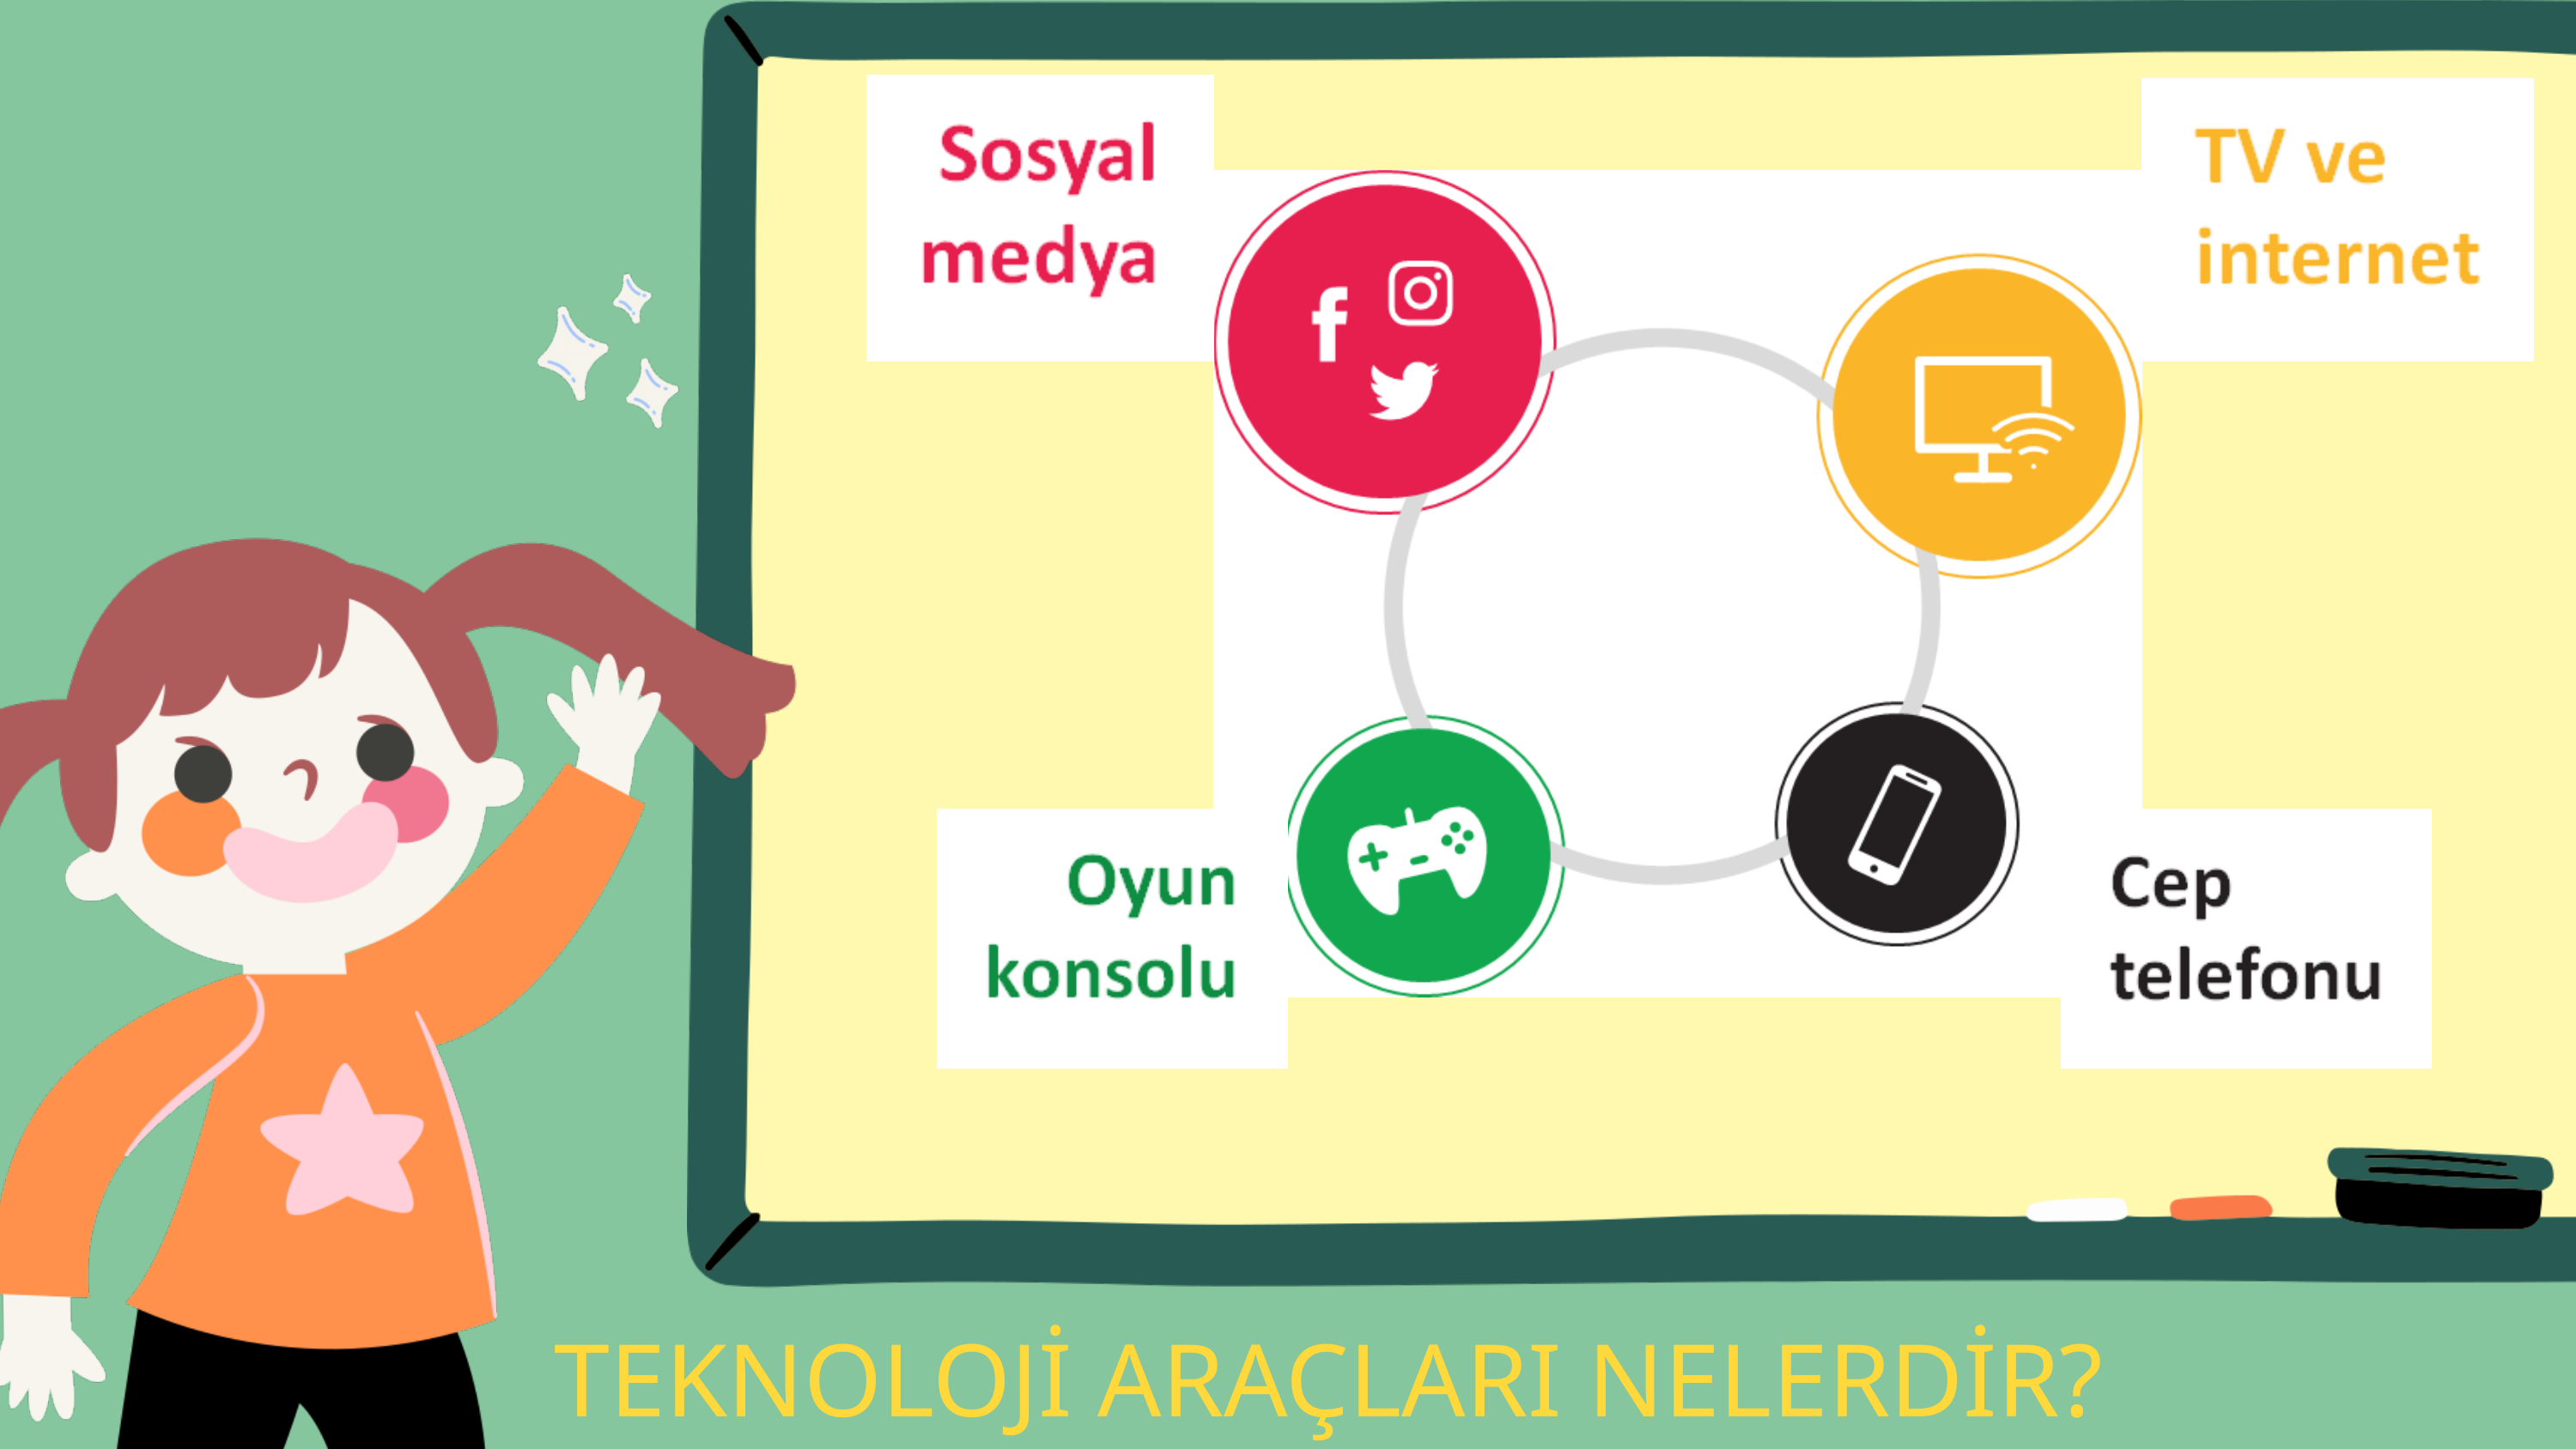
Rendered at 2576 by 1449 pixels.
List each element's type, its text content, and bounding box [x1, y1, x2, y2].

picture [0, 0, 2576, 1449]
text_box TEKNOLOJİ ARAÇLARI NELERDİR? [817, 1299, 2432, 1437]
